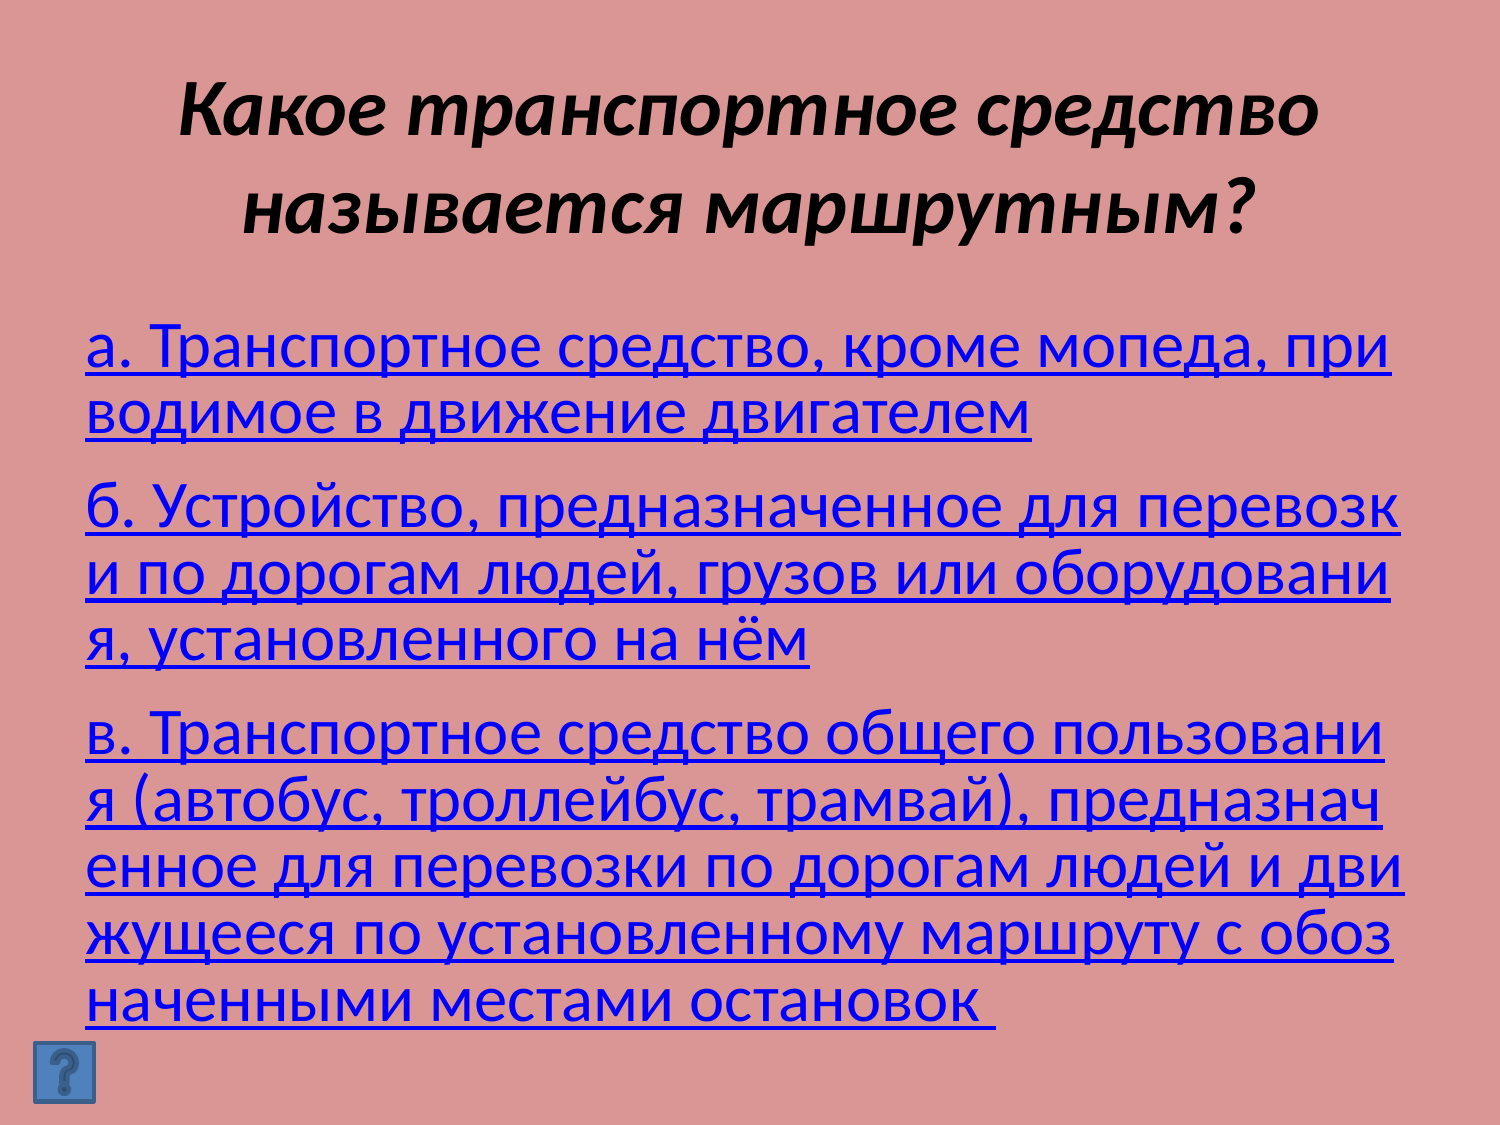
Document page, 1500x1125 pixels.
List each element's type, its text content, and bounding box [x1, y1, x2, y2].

title Какое транспортное средство называется маршрутным? [74, 44, 1426, 259]
list а. Транспортное средство, кроме мопеда, приводимое в движение двигателем б. Устройство, предназначенное для перевозки по дорогам людей, грузов или оборудования, установленного на нём в. Транспортное средство общего пользования (автобус, троллейбус, трамвай), предназначенное для перевозки по дорогам людей и движущееся по установленному маршруту с обозначенными местами остановок [70, 292, 1421, 1032]
text_box [33, 1041, 96, 1104]
